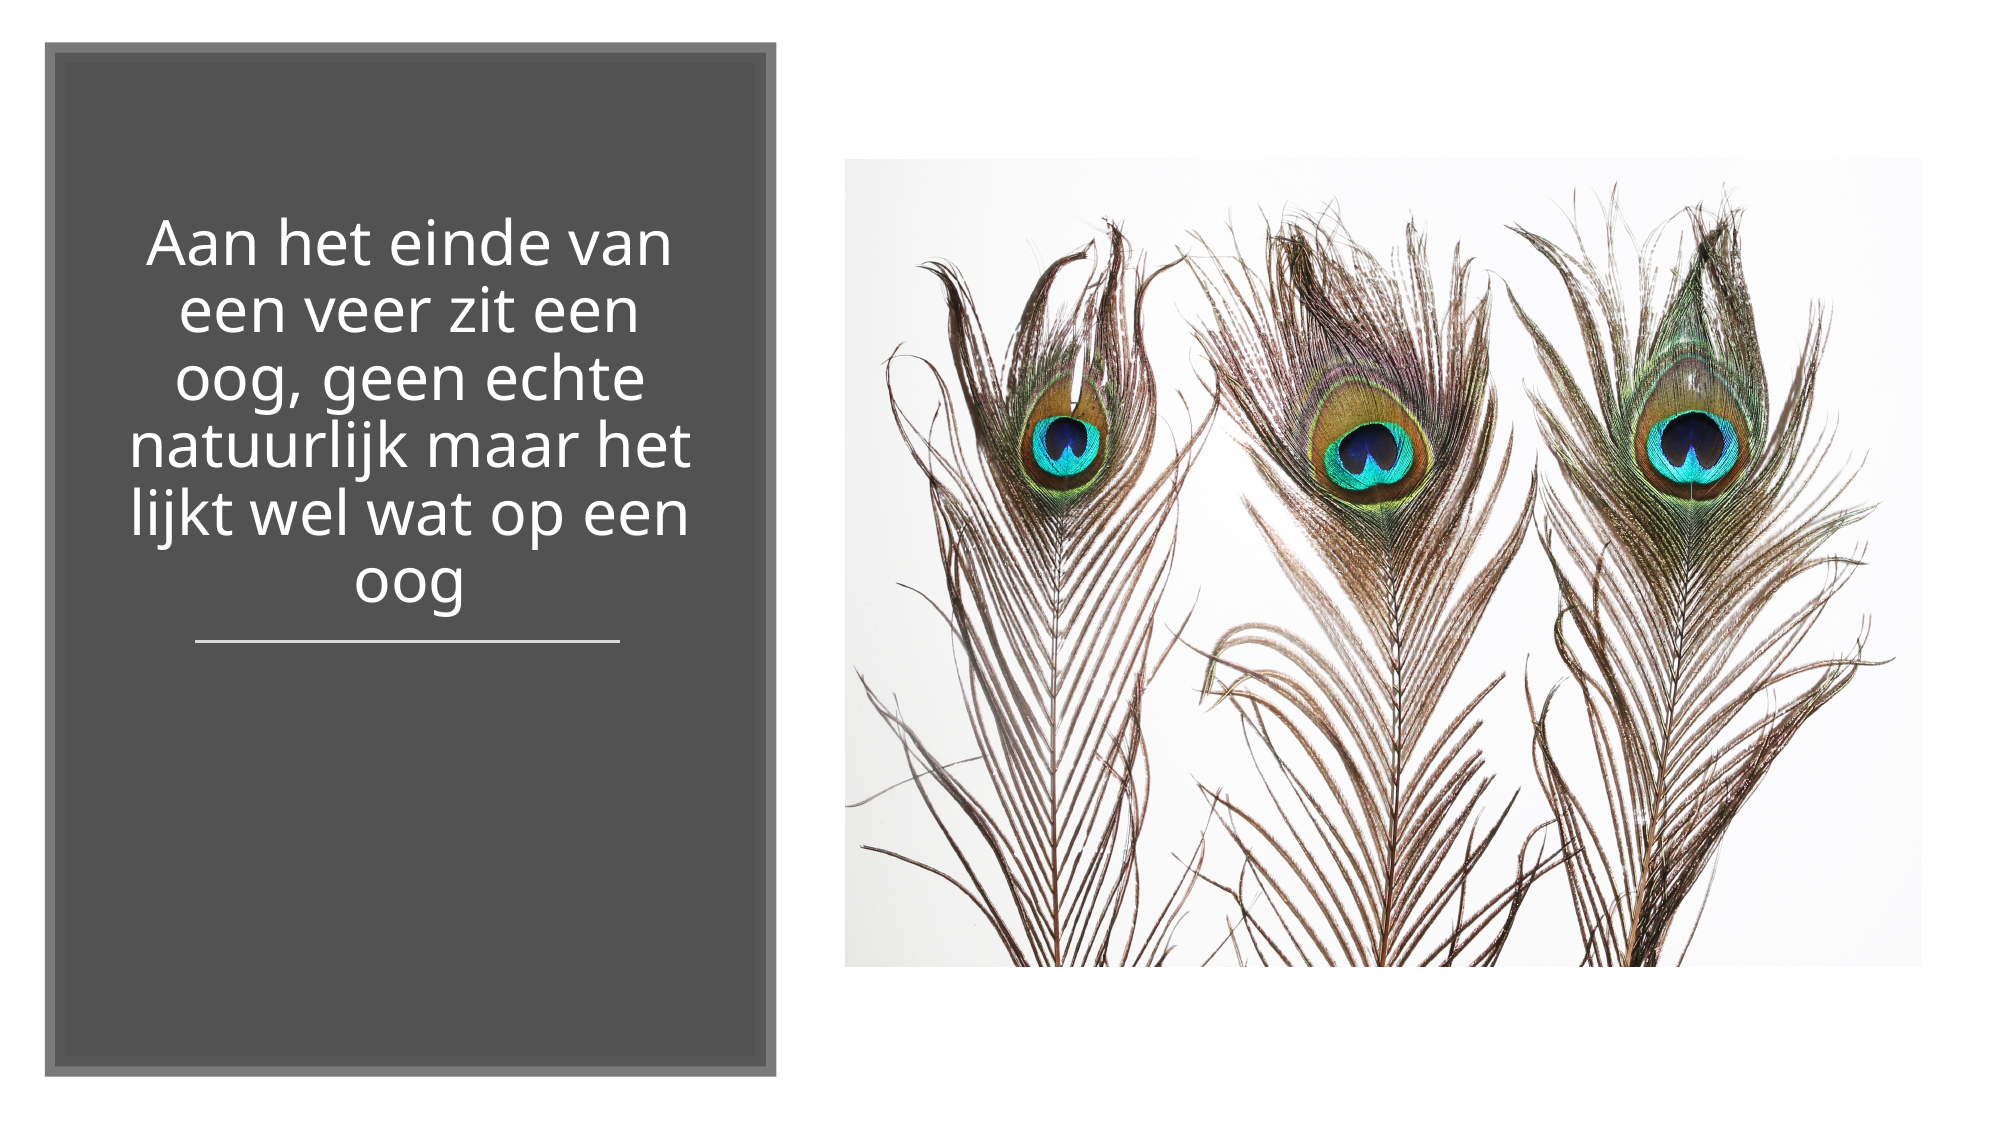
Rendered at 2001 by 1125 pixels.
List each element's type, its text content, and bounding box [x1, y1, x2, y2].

text_box Aan het einde van een veer zit een oog, geen echte natuurlijk maar het lijkt wel wat op een oog [110, 149, 711, 624]
text_box [54, 52, 767, 1067]
picture [845, 159, 1921, 967]
